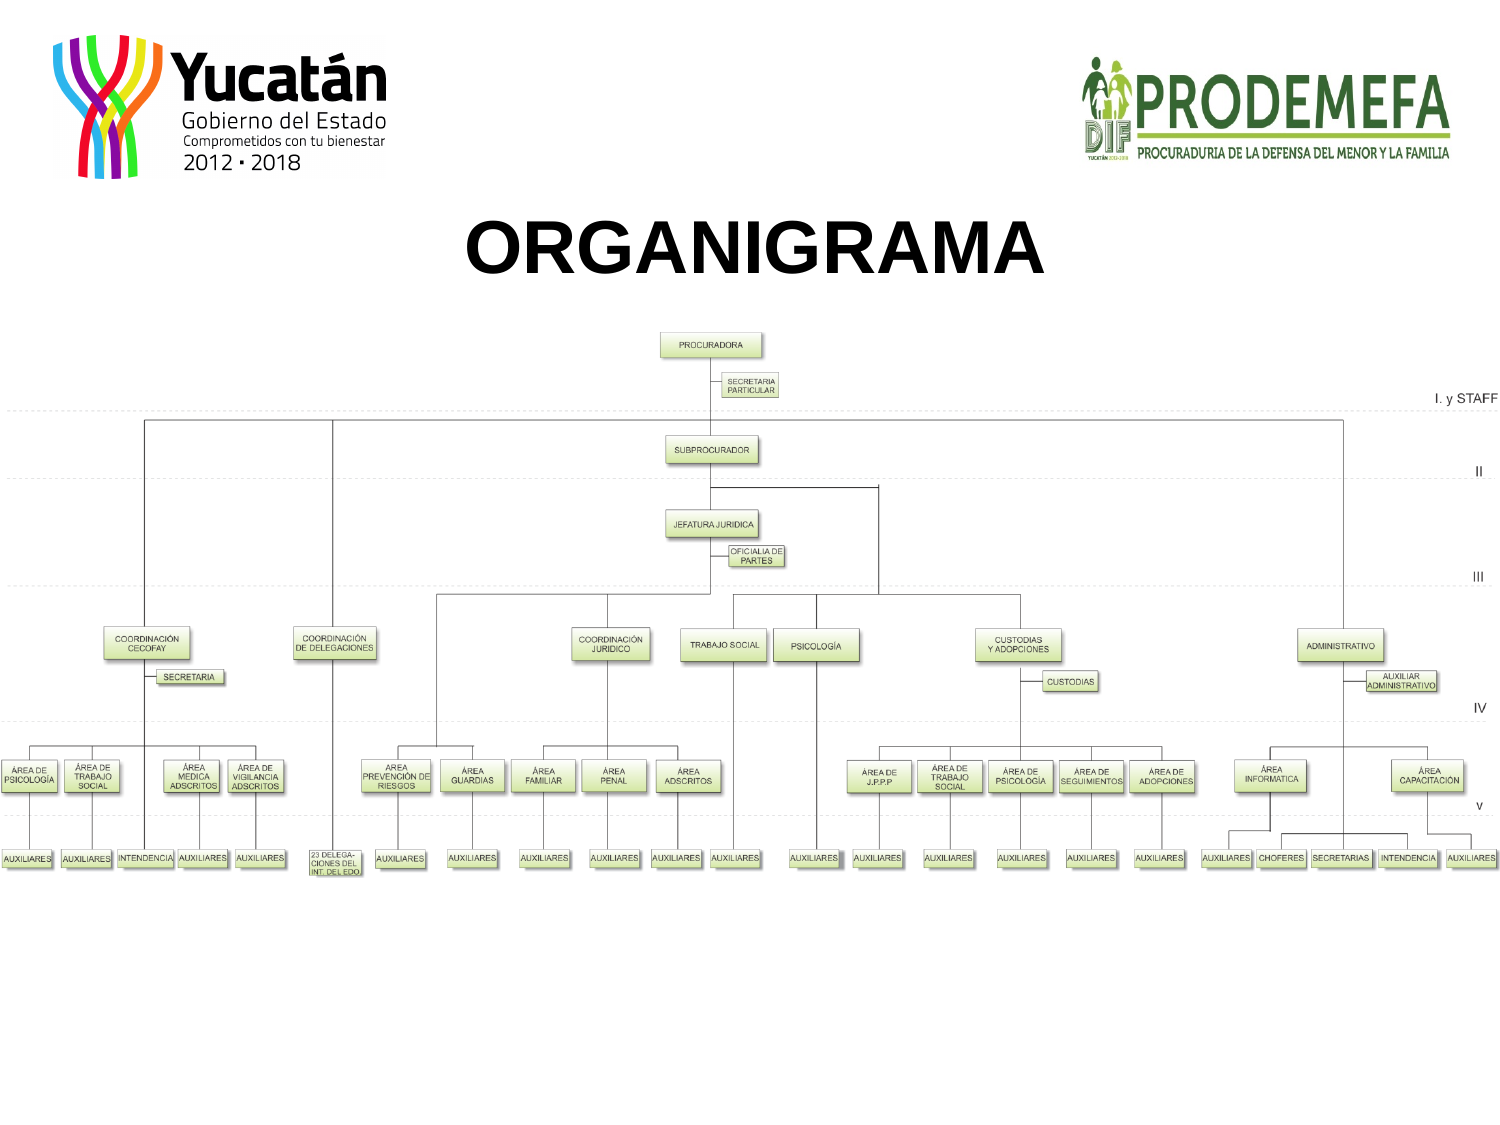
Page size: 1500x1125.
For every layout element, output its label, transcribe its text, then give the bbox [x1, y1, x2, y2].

picture [52, 35, 387, 179]
picture [1068, 35, 1483, 179]
title ORGANIGRAMA [80, 184, 1431, 303]
picture [0, 317, 1500, 878]
